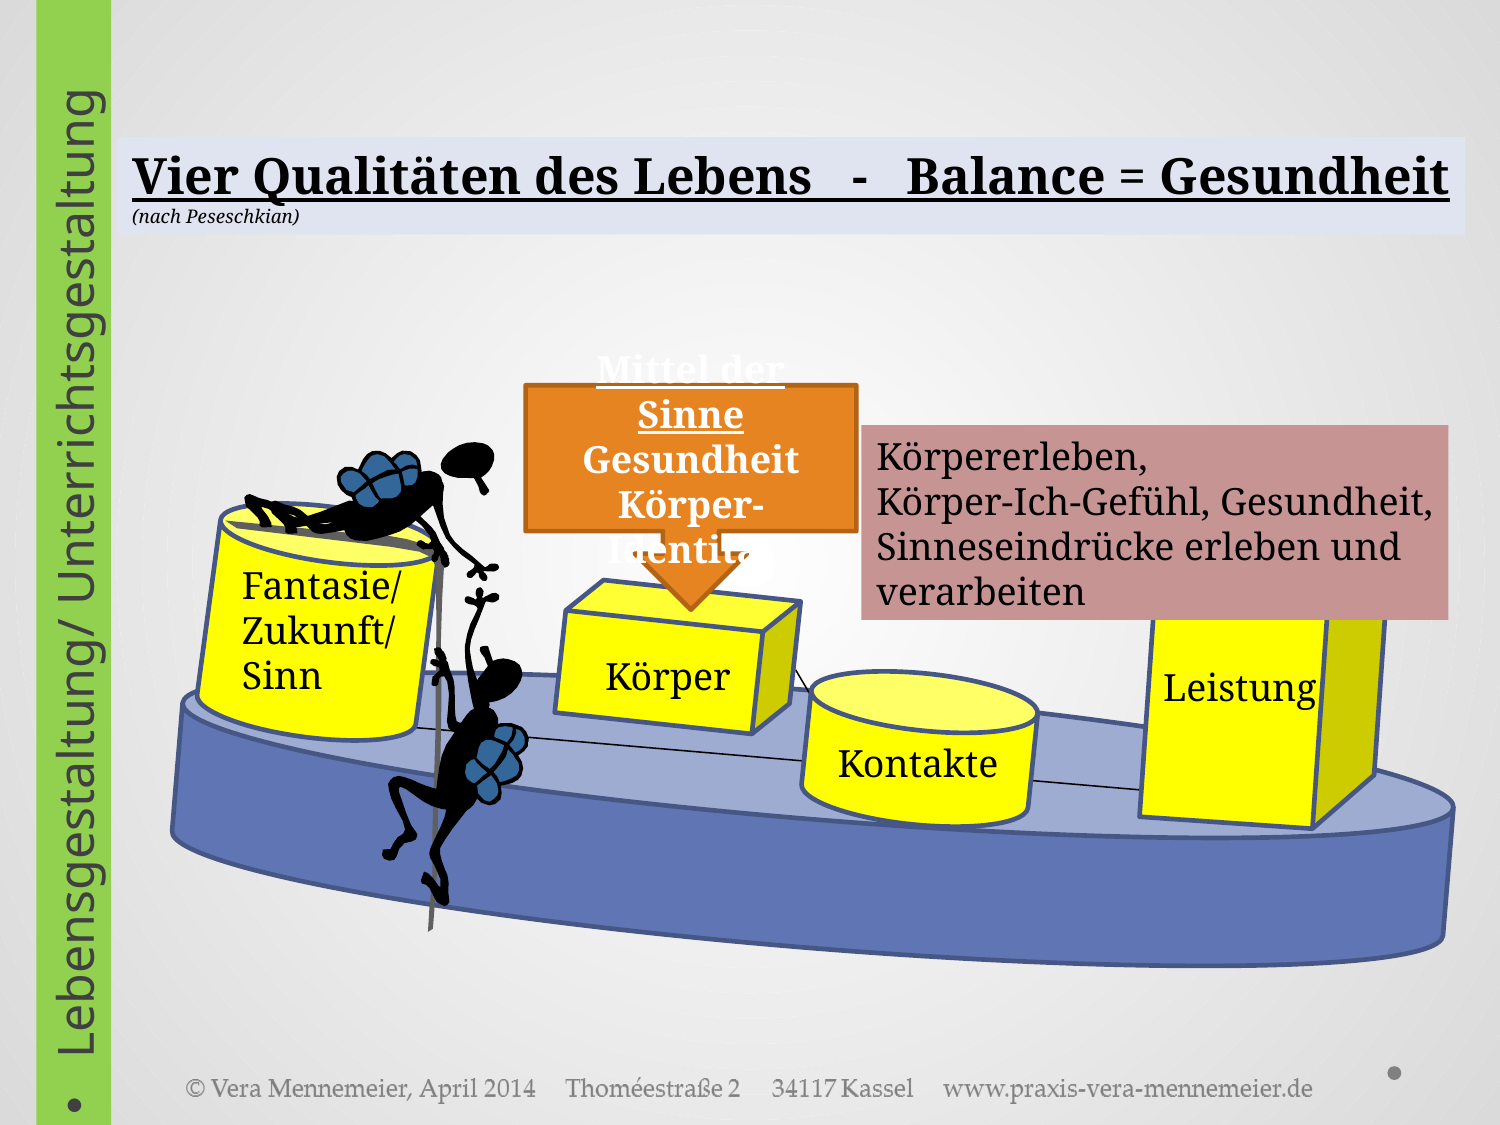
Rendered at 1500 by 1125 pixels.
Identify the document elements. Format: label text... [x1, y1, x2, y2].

text_box [194, 662, 199, 705]
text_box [870, 723, 1176, 794]
text_box Vier Qualitäten des Lebens - Balance = Gesundheit (nach Peseschkian) [117, 137, 1465, 235]
text_box Körpererleben, Körper-Ich-Gefühl, Gesundheit, Sinneseindrücke erleben und verarbeiten [861, 425, 1449, 620]
picture [0, 1064, 1500, 1118]
text_box [805, 669, 1041, 721]
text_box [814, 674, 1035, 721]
text_box Lebensgestaltung/ Unterrichtsgestaltung [36, 0, 112, 1062]
text_box [169, 689, 199, 855]
text_box [541, 767, 1456, 969]
text_box [552, 577, 803, 721]
text_box Leistung [1148, 656, 1332, 717]
text_box das Konzept der Ermutigung [574, 583, 793, 629]
text_box [1040, 710, 1121, 721]
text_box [653, 722, 869, 794]
text_box [1137, 620, 1388, 832]
text_box Mittel der Sinne Gesundheit Körper-Identität [523, 382, 859, 613]
picture [204, 429, 537, 922]
text_box [794, 686, 807, 693]
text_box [541, 723, 651, 794]
text_box [814, 801, 1032, 829]
text_box [541, 672, 556, 678]
text_box Körper [590, 646, 746, 706]
